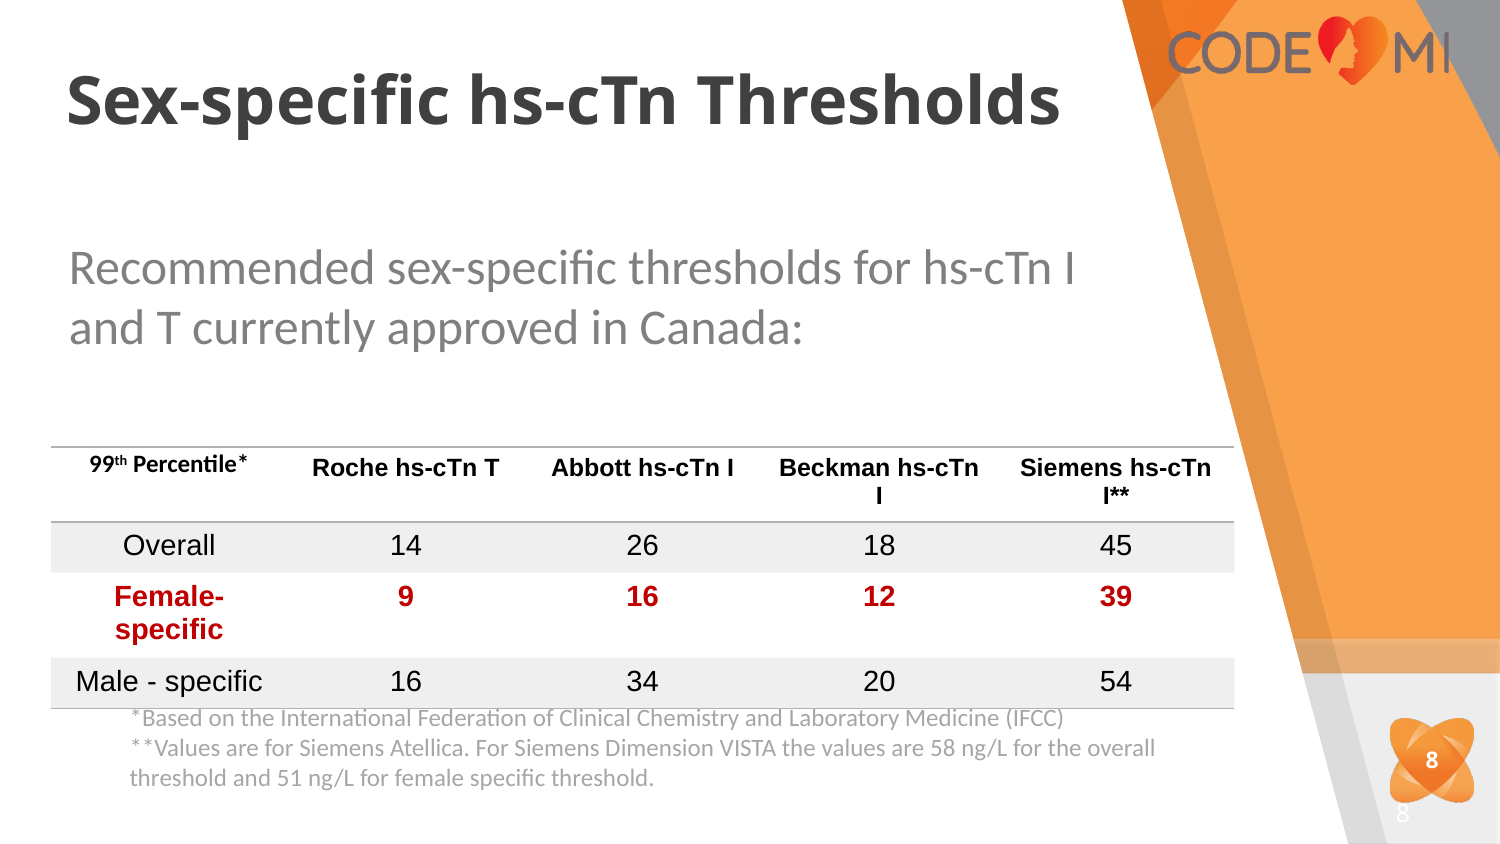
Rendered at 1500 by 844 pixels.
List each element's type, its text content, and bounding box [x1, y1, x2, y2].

picture [1123, 0, 1500, 638]
table_header Abbott hs-cTn I [524, 448, 761, 521]
table_cell 54 [998, 658, 1234, 708]
table_cell 9 [288, 573, 524, 658]
table_cell 16 [524, 573, 761, 658]
table_cell 39 [998, 573, 1234, 658]
table_cell Overall [51, 523, 288, 573]
title Sex-specific hs-cTn Thresholds [50, 58, 1186, 154]
table_header Siemens hs-cTn I** [998, 448, 1234, 521]
table_cell 34 [524, 658, 761, 708]
table_cell Male - specific [51, 658, 288, 708]
table_cell 18 [761, 523, 998, 573]
table_header Roche hs-cTn T [288, 448, 524, 521]
table_header 99th Percentile* [51, 448, 288, 521]
text_box *Based on the International Federation of Clinical Chemistry and Laboratory Medicine (IFCC) **Values are for Siemens Atellica. For Siemens Dimension VISTA the values are 58 ng/L for the overall threshold and 51 ng/L for female specific threshold. [114, 694, 1259, 829]
text_box Recommended sex-specific thresholds for hs-cTn I and T currently approved in Canada: [0, 219, 1137, 381]
table_cell 45 [998, 523, 1234, 573]
table_cell 20 [761, 658, 998, 708]
slide_number 8 [1363, 730, 1454, 795]
table_cell 16 [288, 658, 524, 708]
table_cell 14 [288, 523, 524, 573]
table_cell 26 [524, 523, 761, 573]
table_cell Female- specific [51, 573, 288, 658]
picture [1362, 703, 1481, 830]
table_cell 12 [761, 573, 998, 658]
table_header Beckman hs-cTn I [761, 448, 998, 521]
table_header [1333, 638, 1500, 644]
